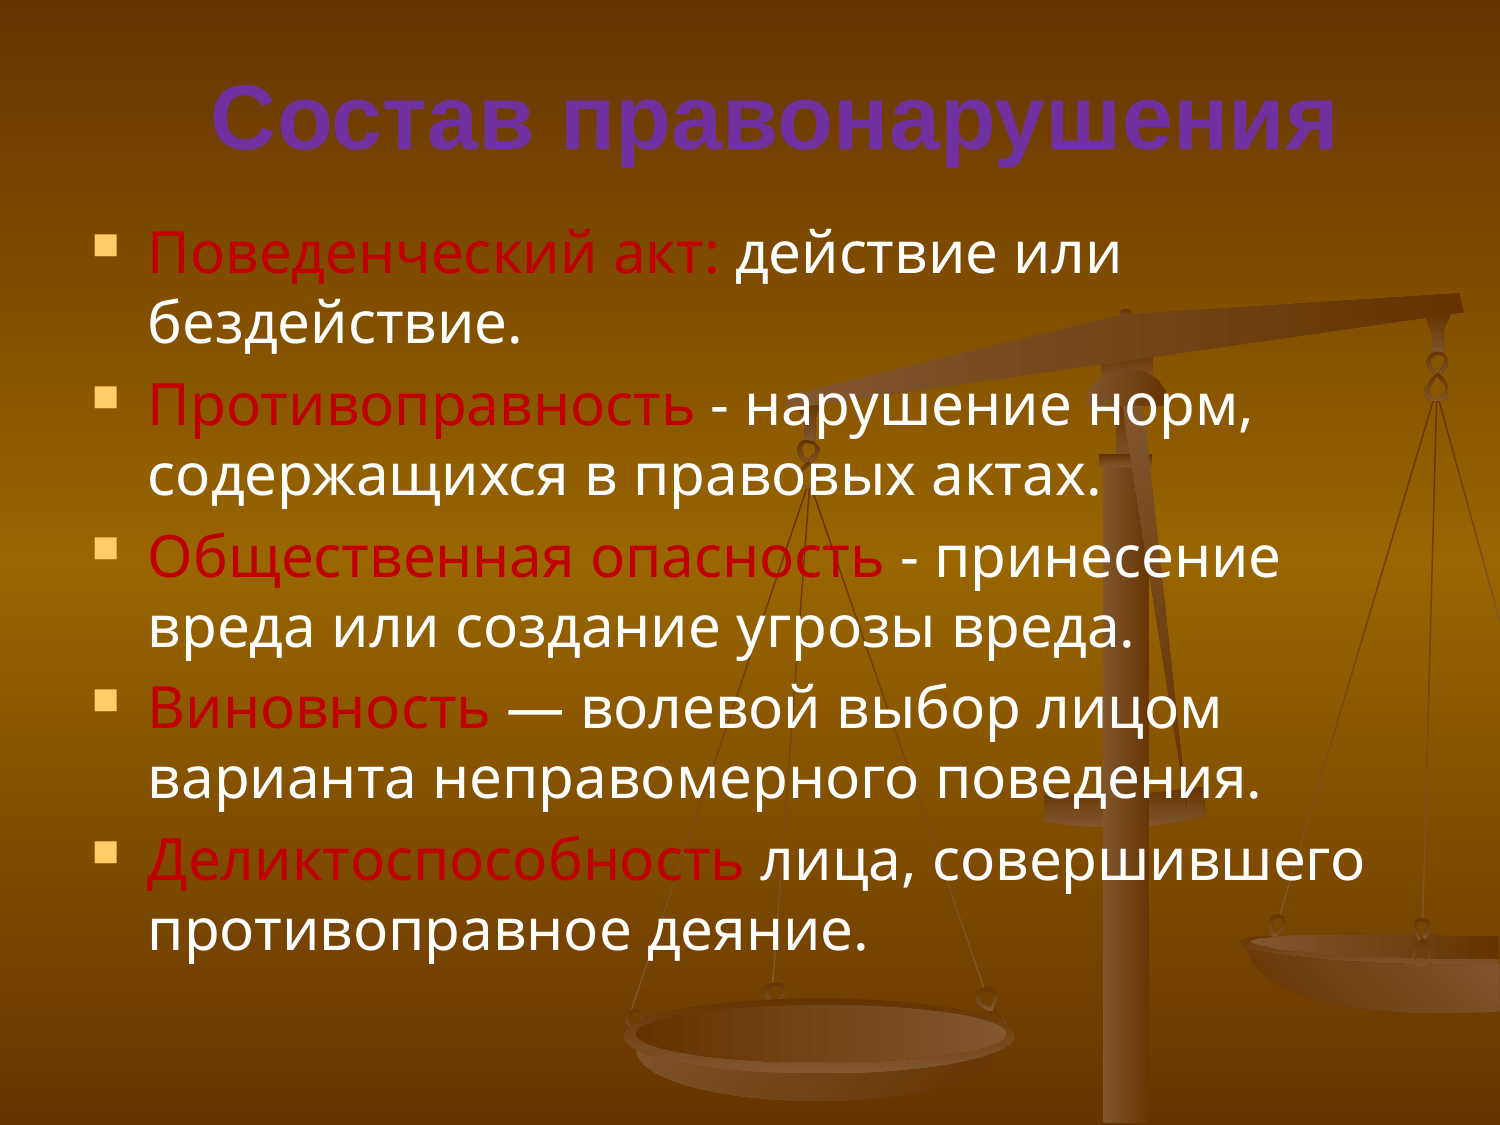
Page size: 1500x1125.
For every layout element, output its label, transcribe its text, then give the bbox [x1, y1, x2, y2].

title Состав правонарушения [100, 18, 1451, 207]
list Поведенческий акт: действие или бездействие. Противоправность - нарушение норм, содержащихся в правовых актах. Общественная опасность - принесение вреда или создание угрозы вреда. Виновность — волевой выбор лицом варианта неправомерного поведения. Деликтоспособность лица, совершившего противоправное деяние. [76, 207, 1427, 952]
